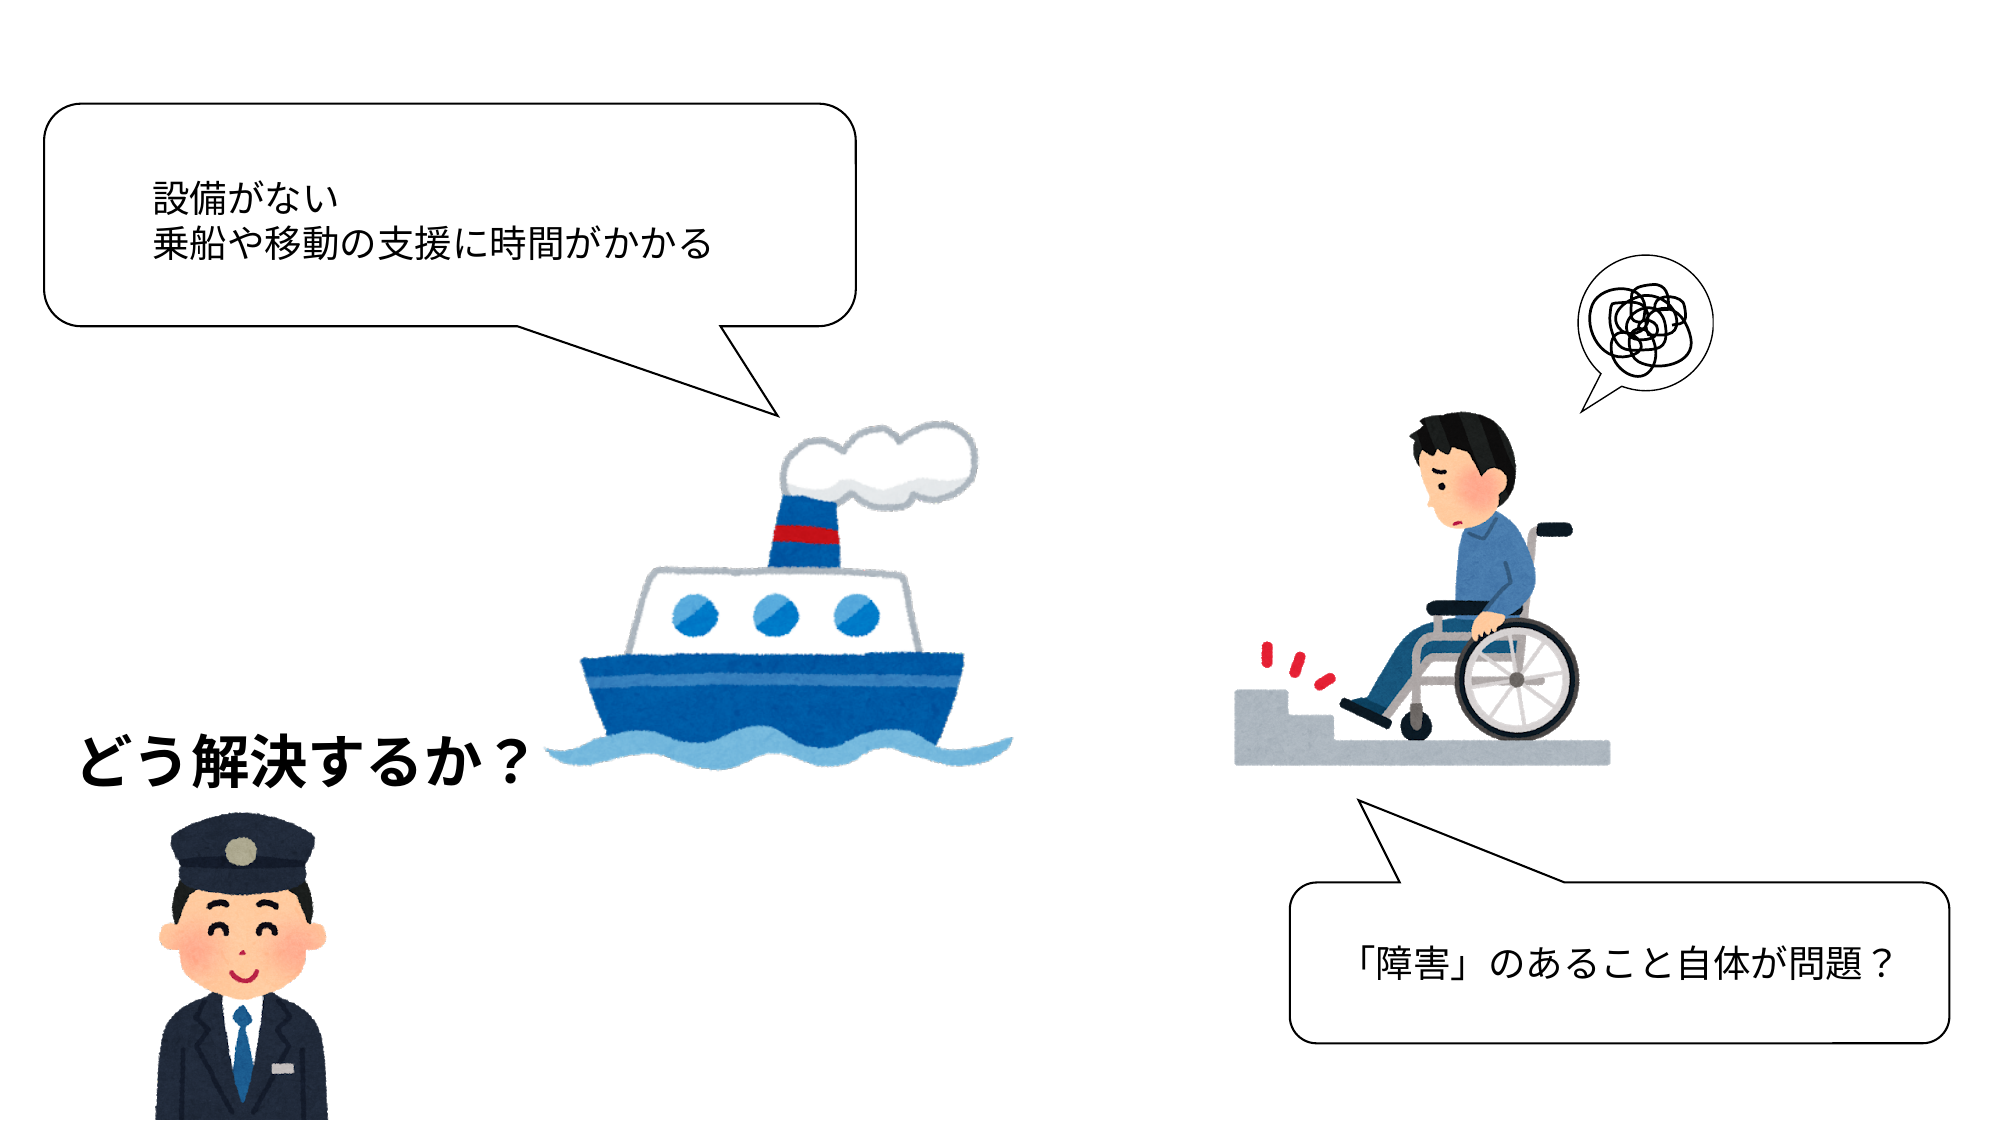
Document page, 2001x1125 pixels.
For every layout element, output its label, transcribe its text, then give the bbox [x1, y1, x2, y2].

picture [1223, 254, 1714, 784]
text_box 「障害」のあること自体が問題？ [1323, 932, 1916, 993]
picture [81, 803, 399, 1120]
text_box [43, 102, 857, 401]
text_box どう解決するか？ [59, 717, 537, 803]
text_box [1288, 798, 1951, 1045]
picture [537, 401, 1023, 804]
text_box 設備がない 乗船や移動の支援に時間がかかる [137, 167, 730, 273]
